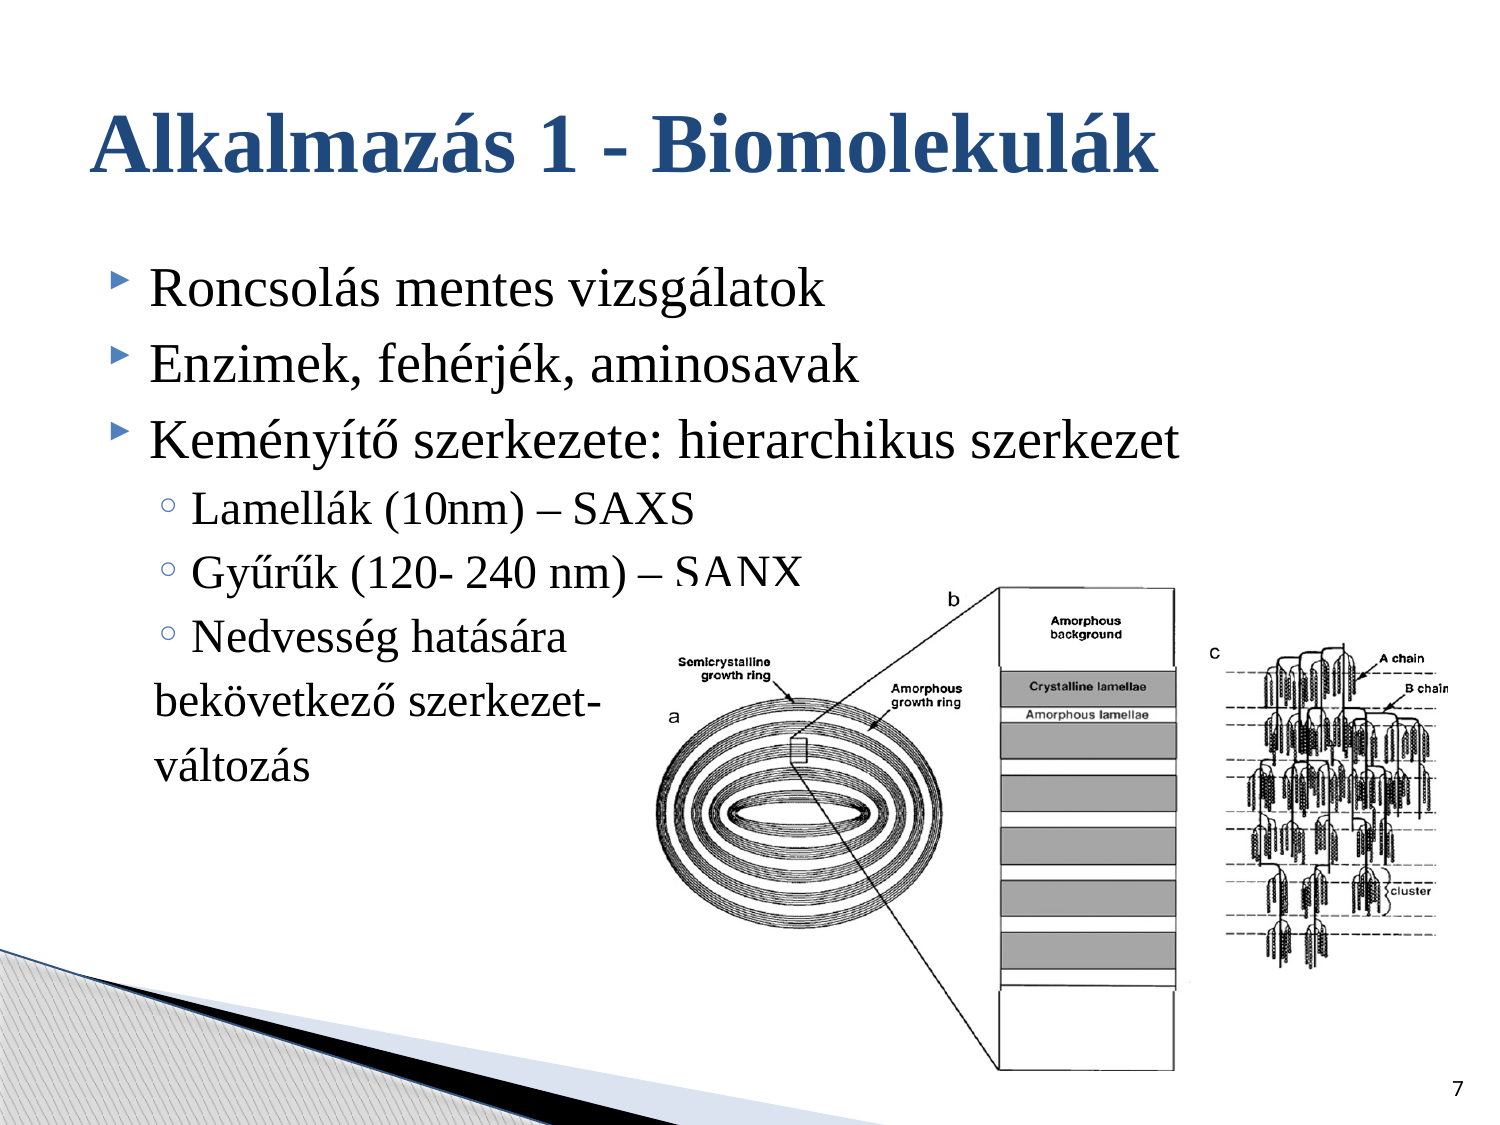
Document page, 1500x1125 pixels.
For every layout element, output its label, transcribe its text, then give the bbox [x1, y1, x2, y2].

picture [655, 585, 1449, 1071]
list Roncsolás mentes vizsgálatok Enzimek, fehérjék, aminosavak Keményítő szerkezete: hierarchikus szerkezet Lamellák (10nm) – SAXS Gyűrűk (120- 240 nm) – SANX Nedvesség hatására bekövetkező szerkezet- változás [75, 243, 1425, 986]
slide_number 7 [1418, 1051, 1479, 1112]
title Alkalmazás 1 - Biomolekulák [75, 45, 1425, 233]
